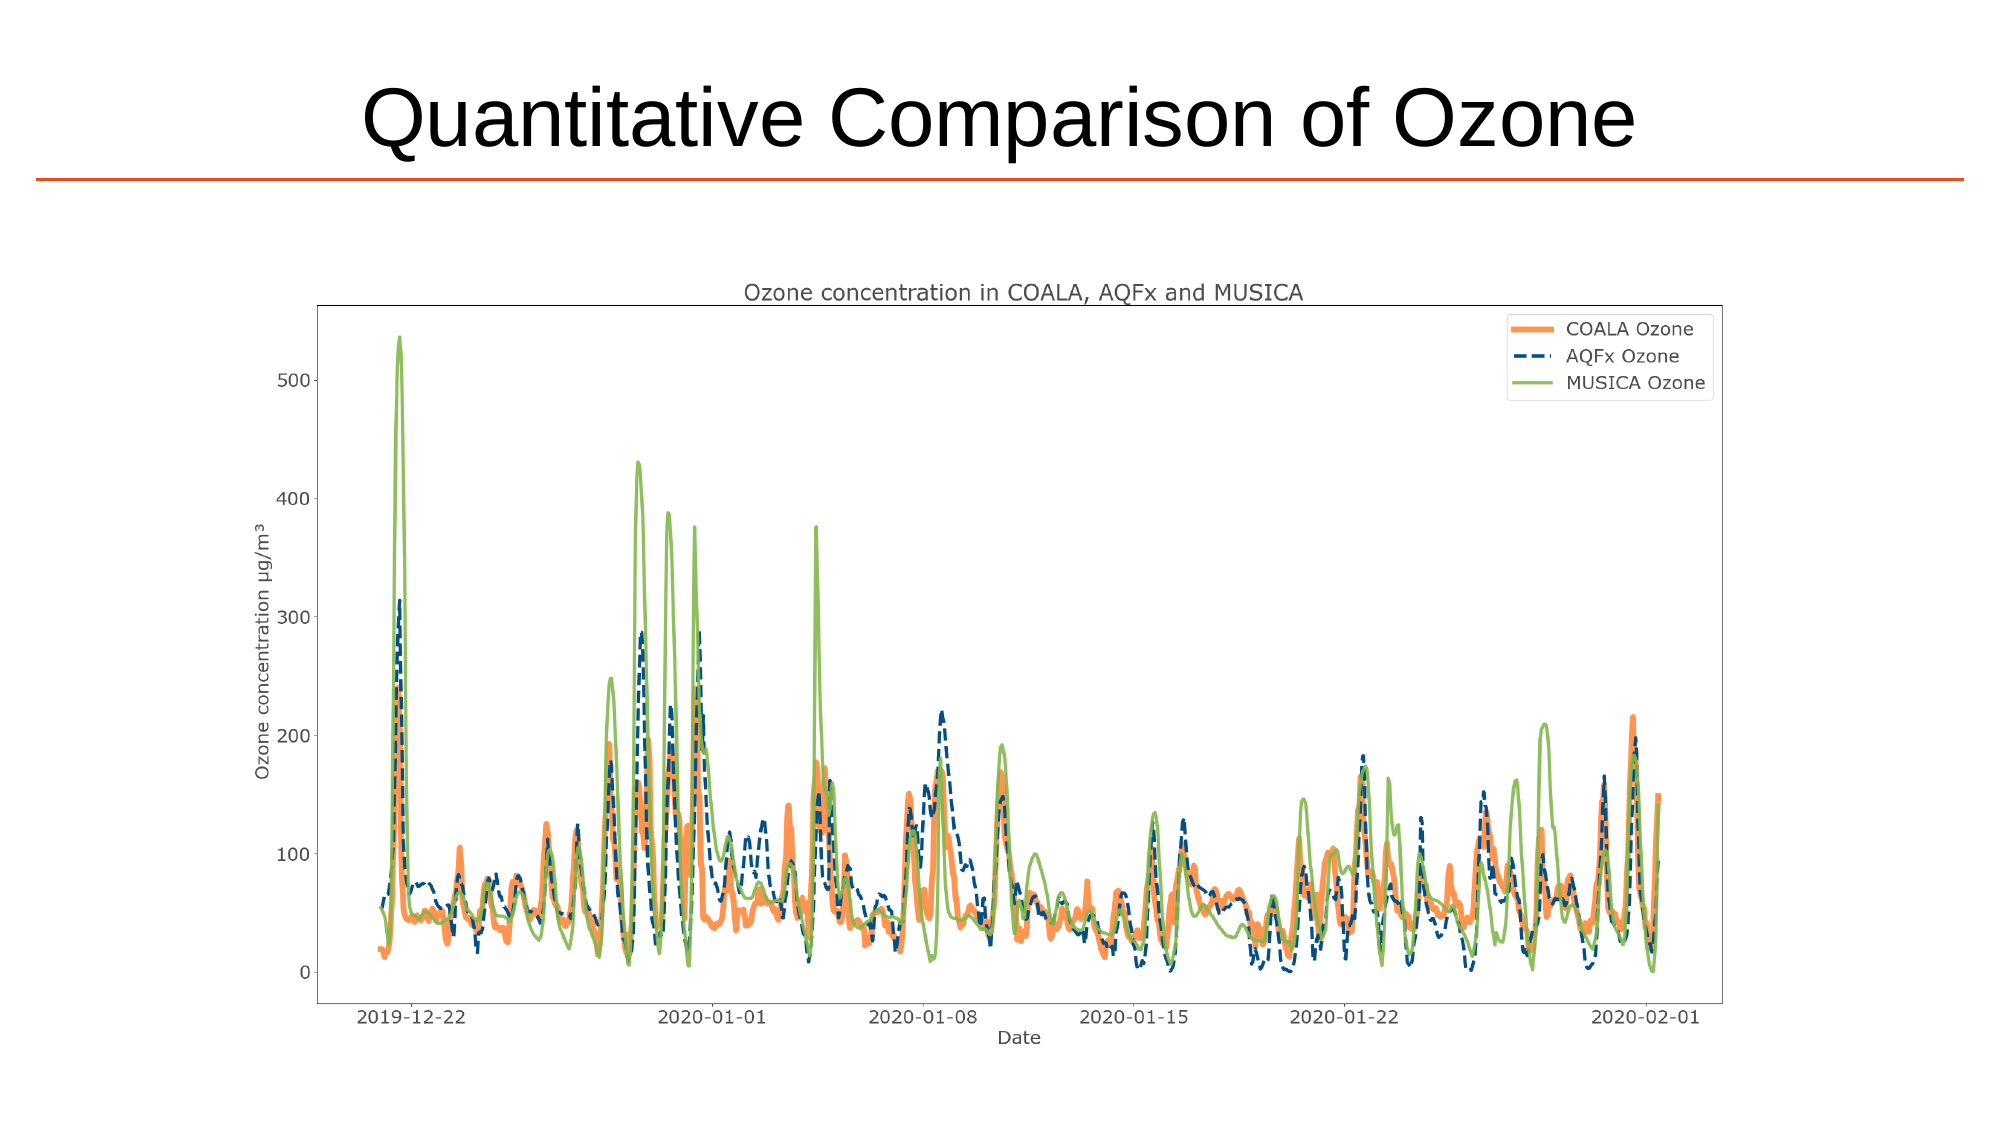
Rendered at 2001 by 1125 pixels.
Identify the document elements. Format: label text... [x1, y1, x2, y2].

text_box Quantitative Comparison of Ozone [0, 55, 2000, 215]
picture [89, 195, 1904, 1104]
